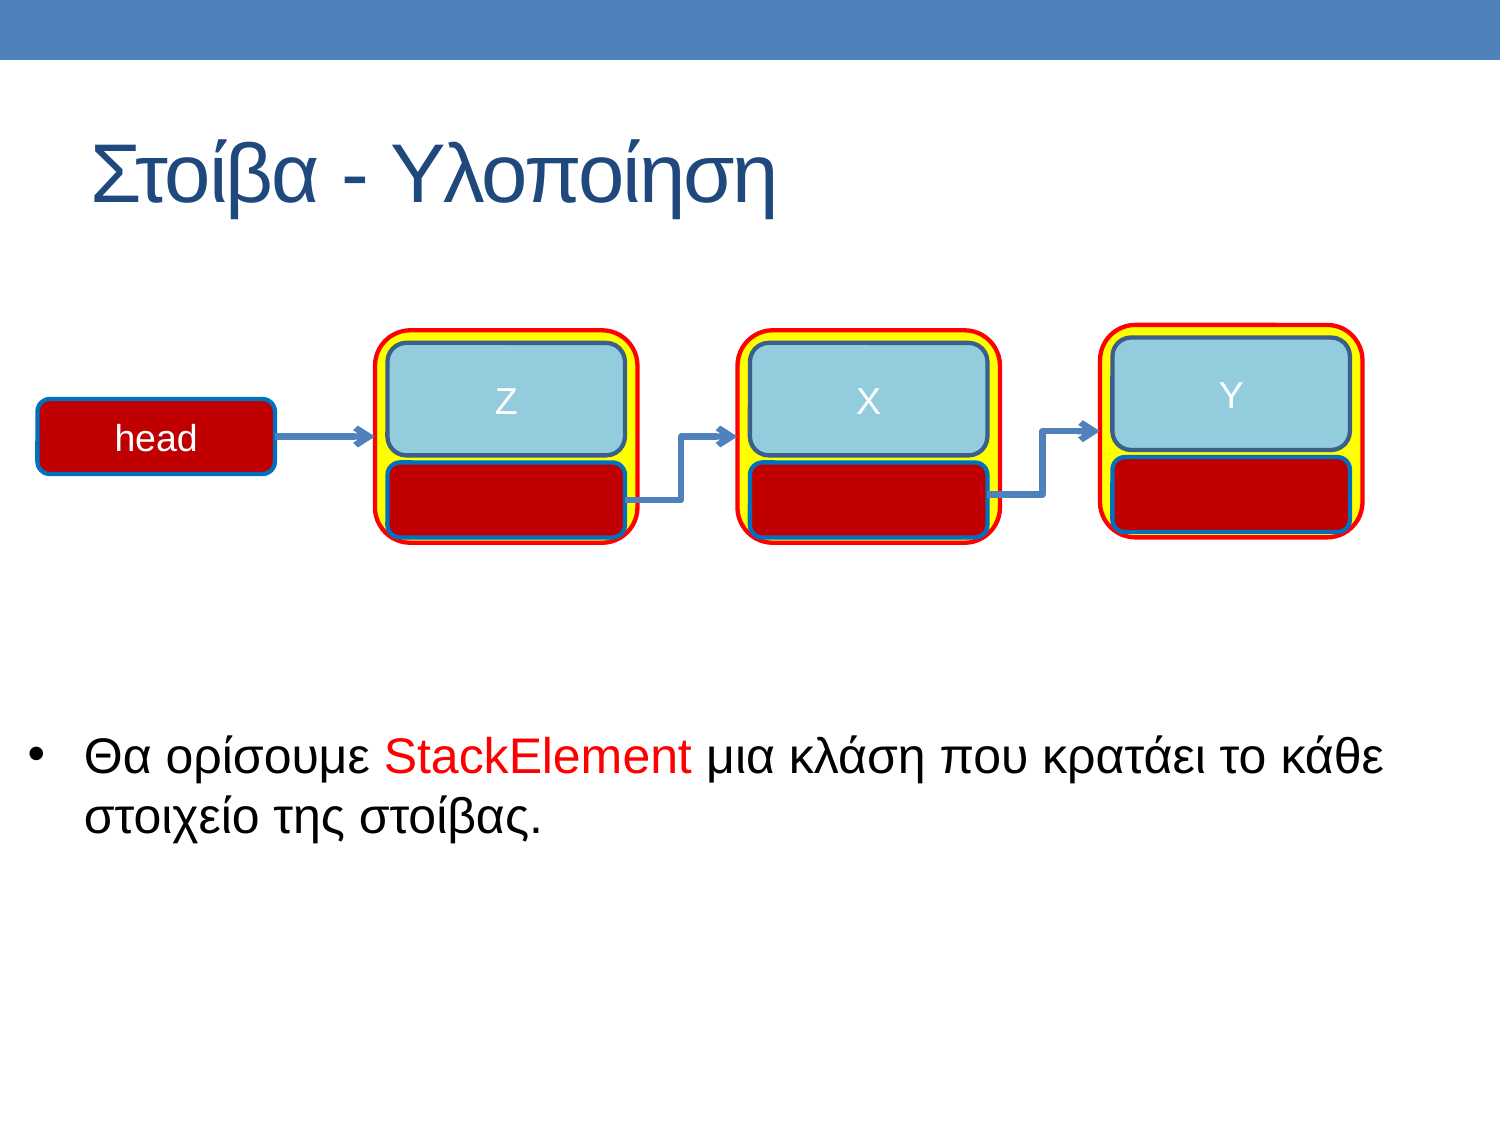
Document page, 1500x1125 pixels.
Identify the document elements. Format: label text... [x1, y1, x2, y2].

title Στοίβα - Υλοποίηση [75, 87, 1425, 250]
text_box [987, 431, 1101, 495]
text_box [1099, 324, 1363, 538]
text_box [737, 330, 1001, 543]
text_box Θα ορίσουμε StackElement μια κλάση που κρατάει το κάθε στοιχείο της στοίβας. [12, 655, 1500, 851]
text_box head [35, 396, 278, 477]
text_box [624, 436, 738, 501]
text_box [374, 330, 638, 543]
